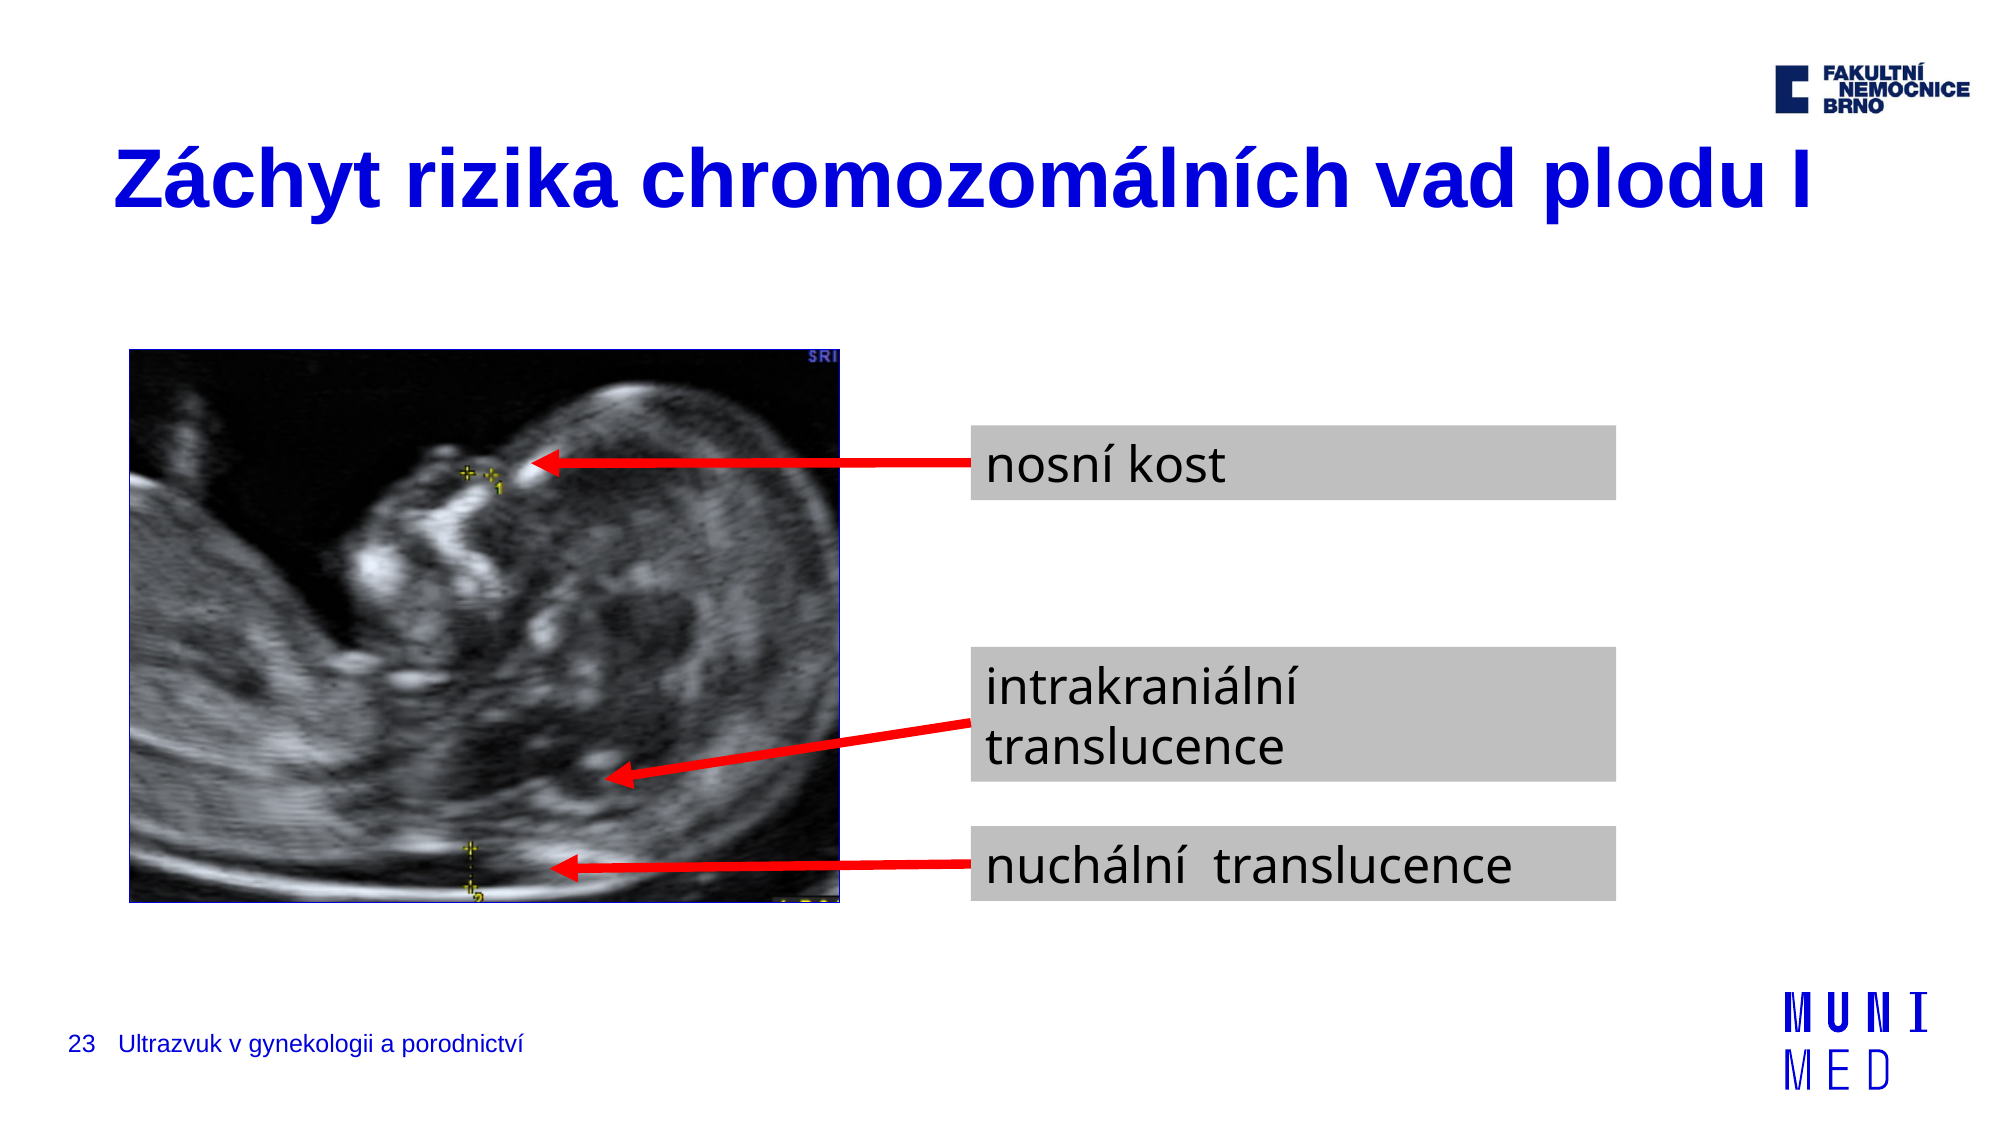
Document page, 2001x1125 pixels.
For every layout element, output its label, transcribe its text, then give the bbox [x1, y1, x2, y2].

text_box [604, 722, 972, 780]
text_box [549, 863, 972, 869]
picture [1765, 55, 1975, 123]
text_box intrakraniální translucence [970, 646, 1617, 782]
text_box nuchální translucence [970, 826, 1617, 901]
slide_number 23 [67, 1021, 110, 1063]
text_box nosní kost [970, 425, 1617, 501]
footer Ultrazvuk v gynekologii a porodnictví [118, 1021, 1418, 1063]
picture [129, 349, 841, 903]
title Záchyt rizika chromozomálních vad plodu I [113, 140, 1887, 255]
